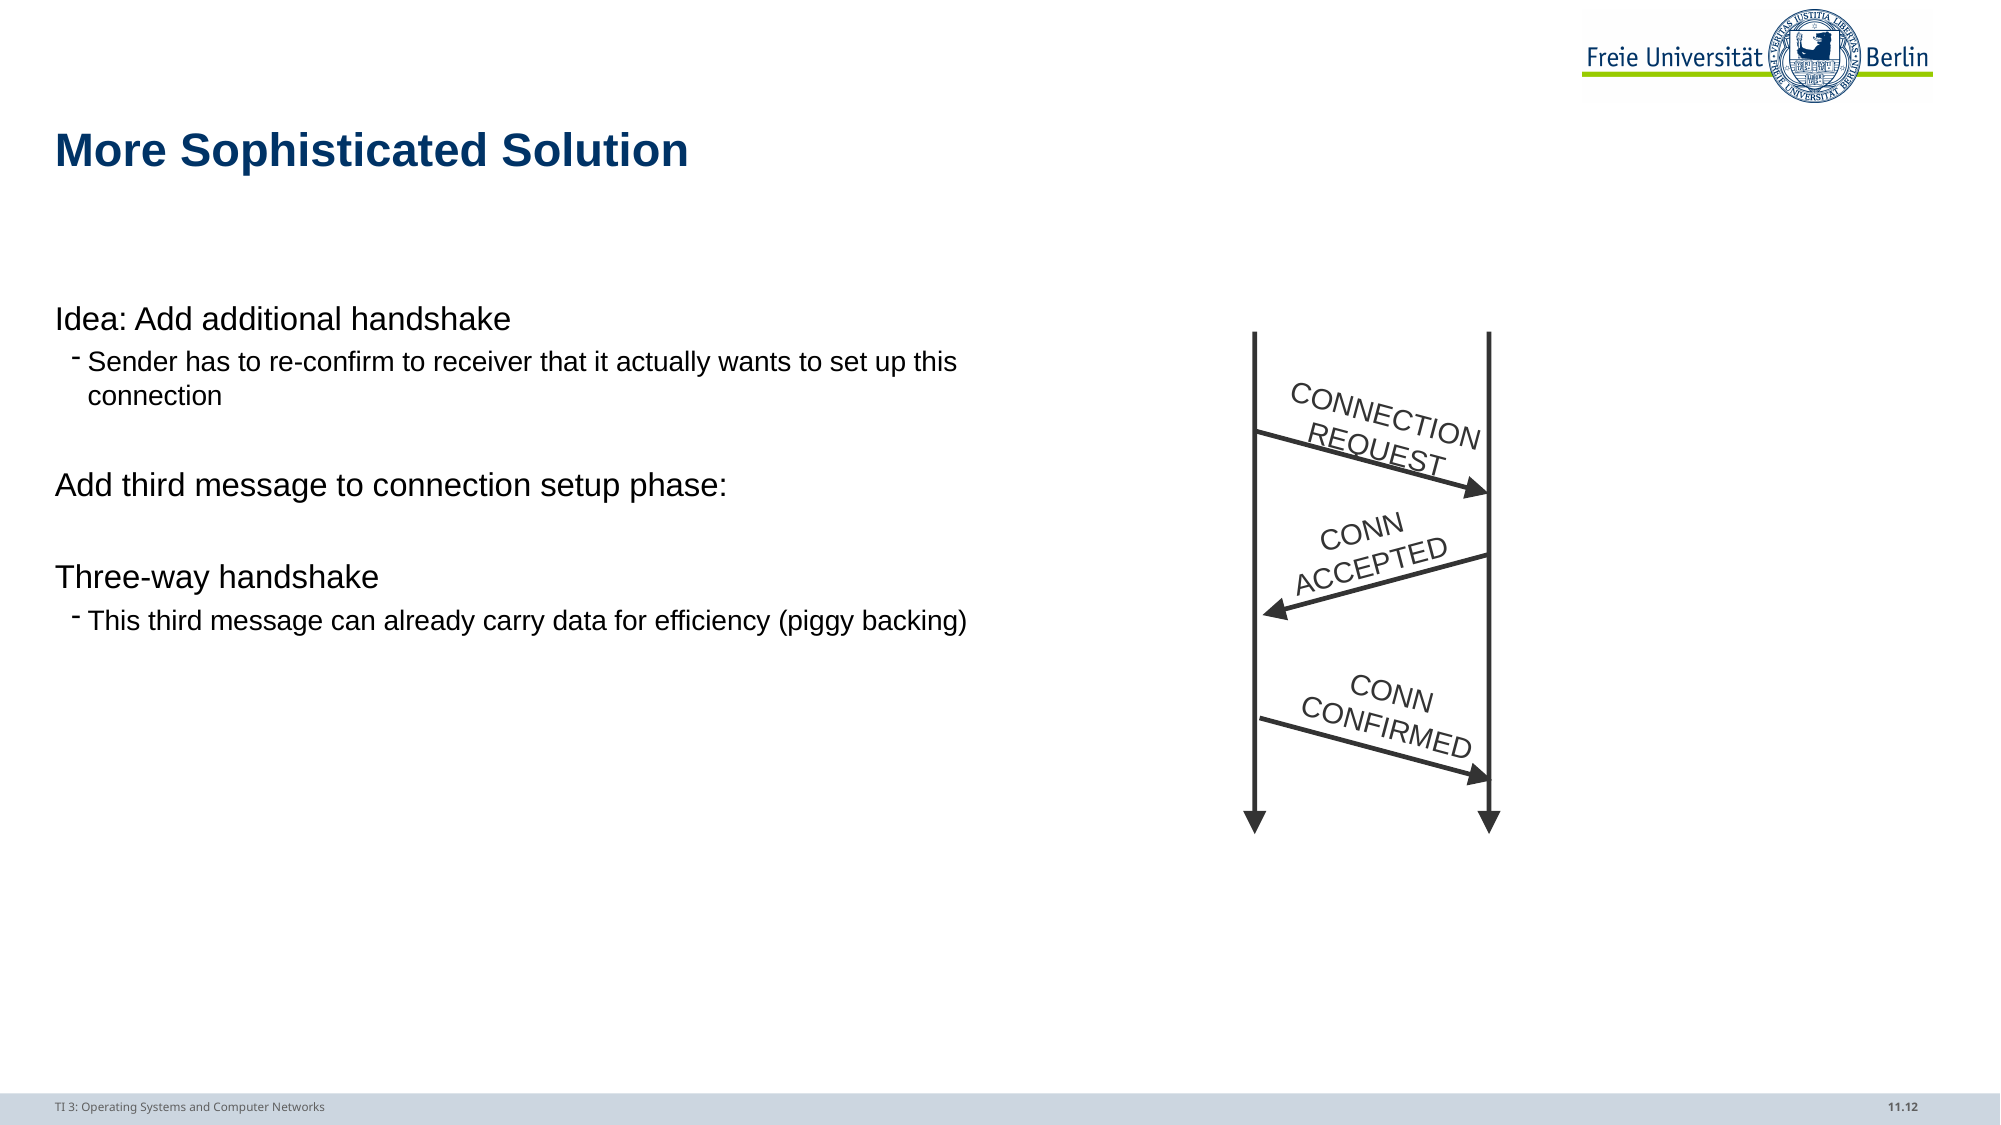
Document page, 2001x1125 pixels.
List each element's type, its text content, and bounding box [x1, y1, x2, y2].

list Idea: Add additional handshake Sender has to re-confirm to receiver that it actually wants to set up this connection Add third message to connection setup phase: Three-way handshake This third message can already carry data for efficiency (piggy backing) [54, 296, 984, 1037]
footer TI 3: Operating Systems and Computer Networks [54, 1091, 1363, 1125]
title More Sophisticated Solution [54, 117, 1946, 188]
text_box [1254, 331, 1497, 835]
picture [1582, 9, 1933, 103]
